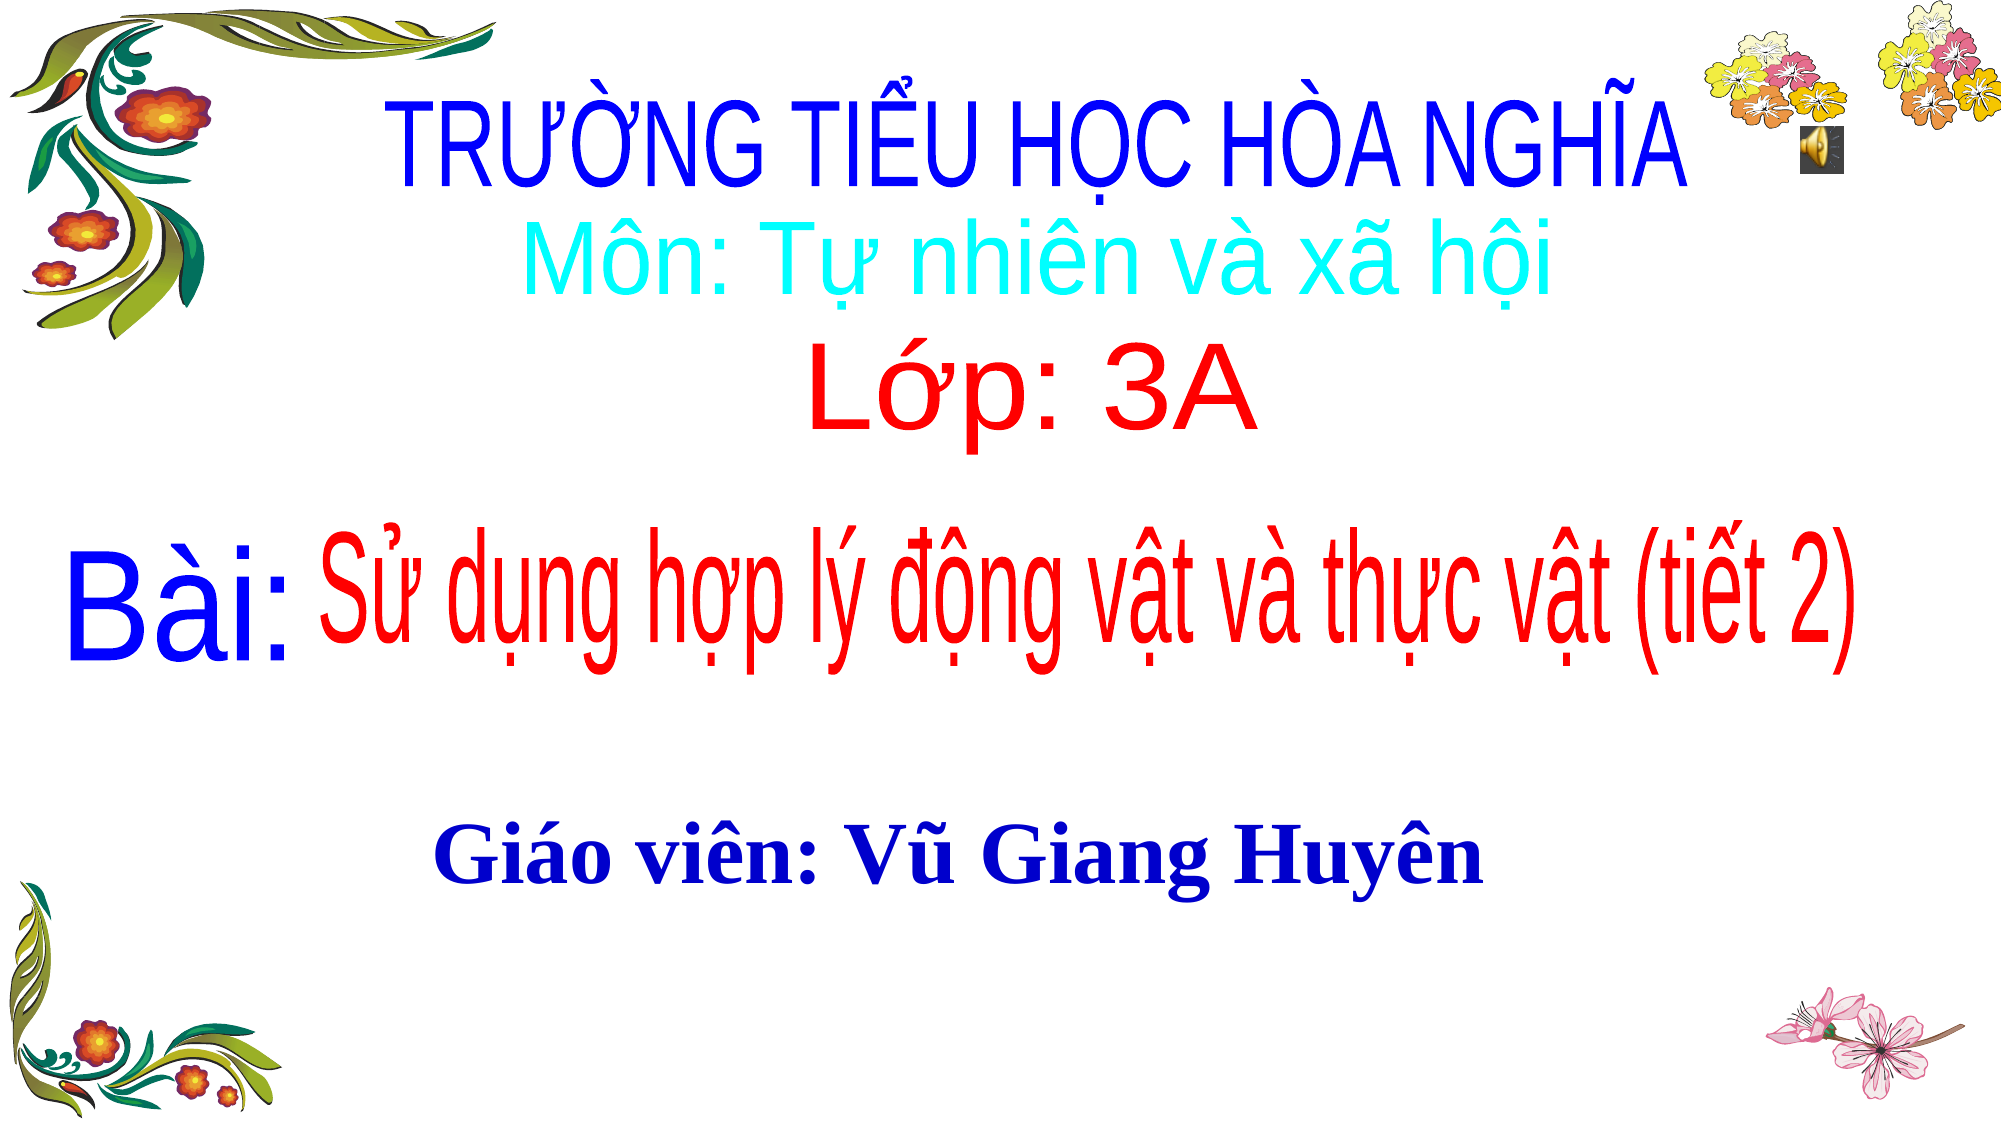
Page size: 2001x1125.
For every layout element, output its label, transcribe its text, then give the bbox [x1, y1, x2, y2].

picture [1704, 31, 1848, 175]
picture [1878, 0, 2000, 130]
picture [9, 9, 497, 341]
text_box Giáo viên: Vũ Giang Huyên [229, 787, 1688, 909]
picture [1765, 986, 1966, 1100]
picture [27, 863, 265, 1125]
